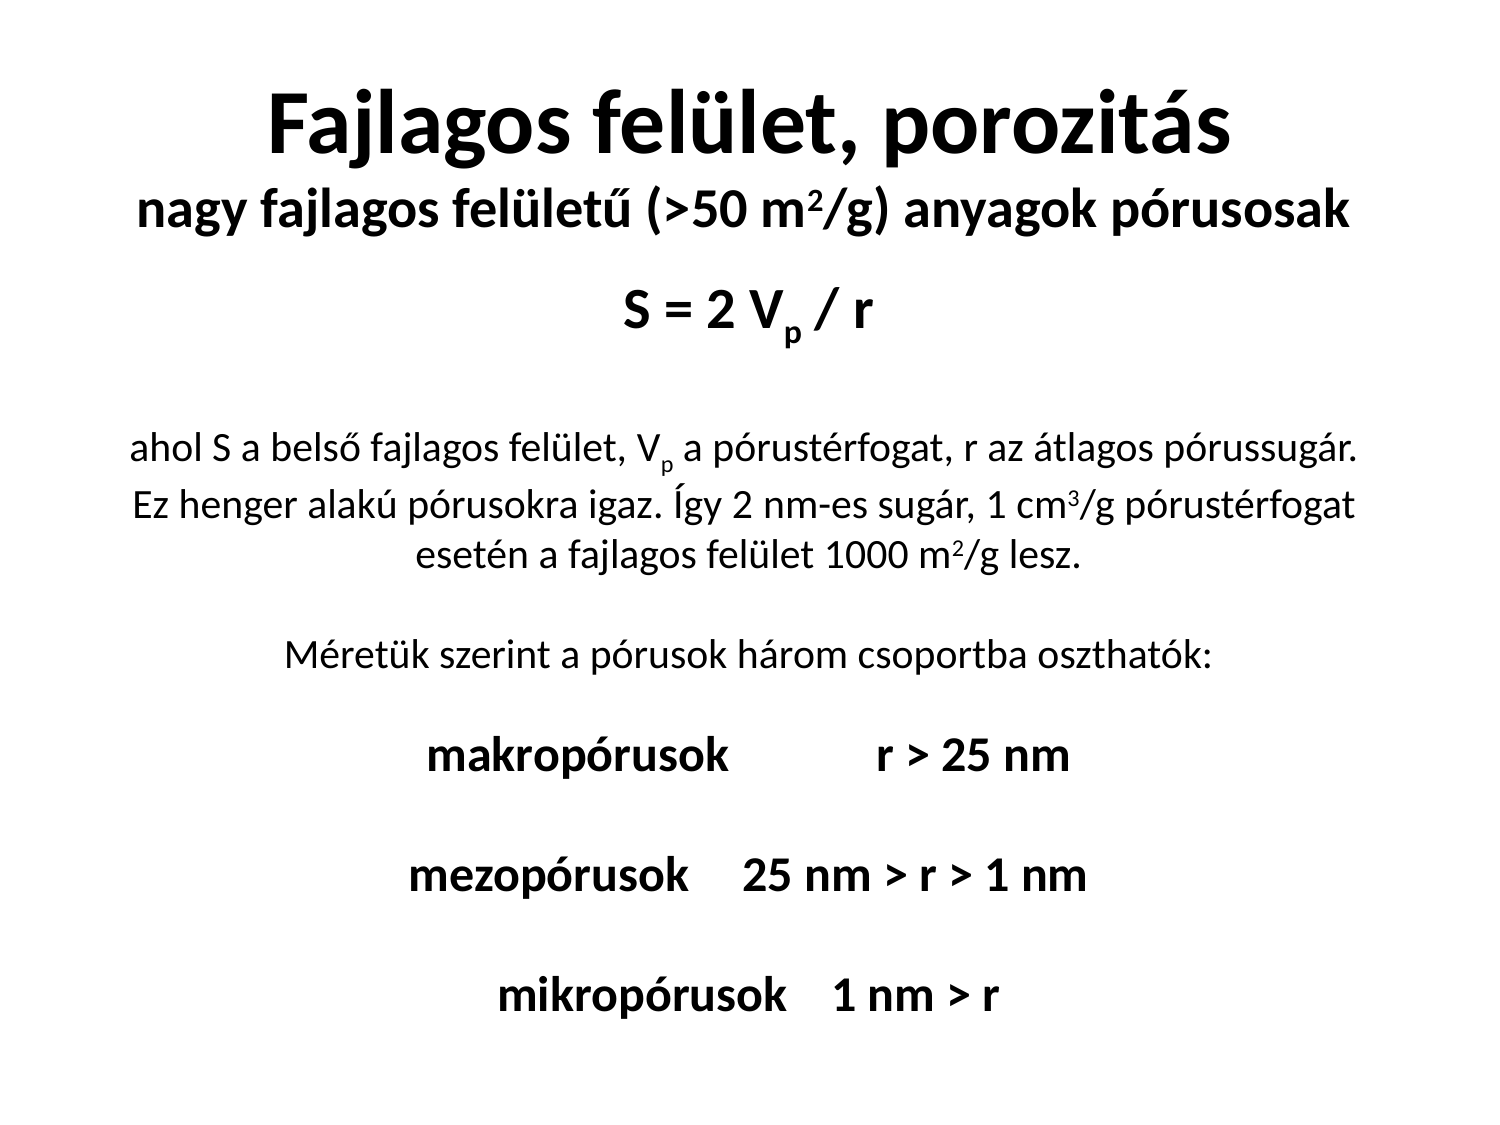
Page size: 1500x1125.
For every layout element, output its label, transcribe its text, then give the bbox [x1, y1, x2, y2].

title Fajlagos felület, porozitás nagy fajlagos felületű (>50 m2/g) anyagok pórusosak [75, 45, 1425, 256]
text_box S = 2 Vp / r ahol S a belső fajlagos felület, Vp a pórustérfogat, r az átlagos pórussugár. Ez henger alakú pórusokra igaz. Így 2 nm-es sugár, 1 cm3/g pórustérfogat esetén a fajlagos felület 1000 m2/g lesz. Méretük szerint a pórusok három csoportba oszthatók: makropórusok r > 25 nm mezopórusok 25 nm > r > 1 nm mikropórusok 1 nm > r [112, 262, 1386, 1090]
